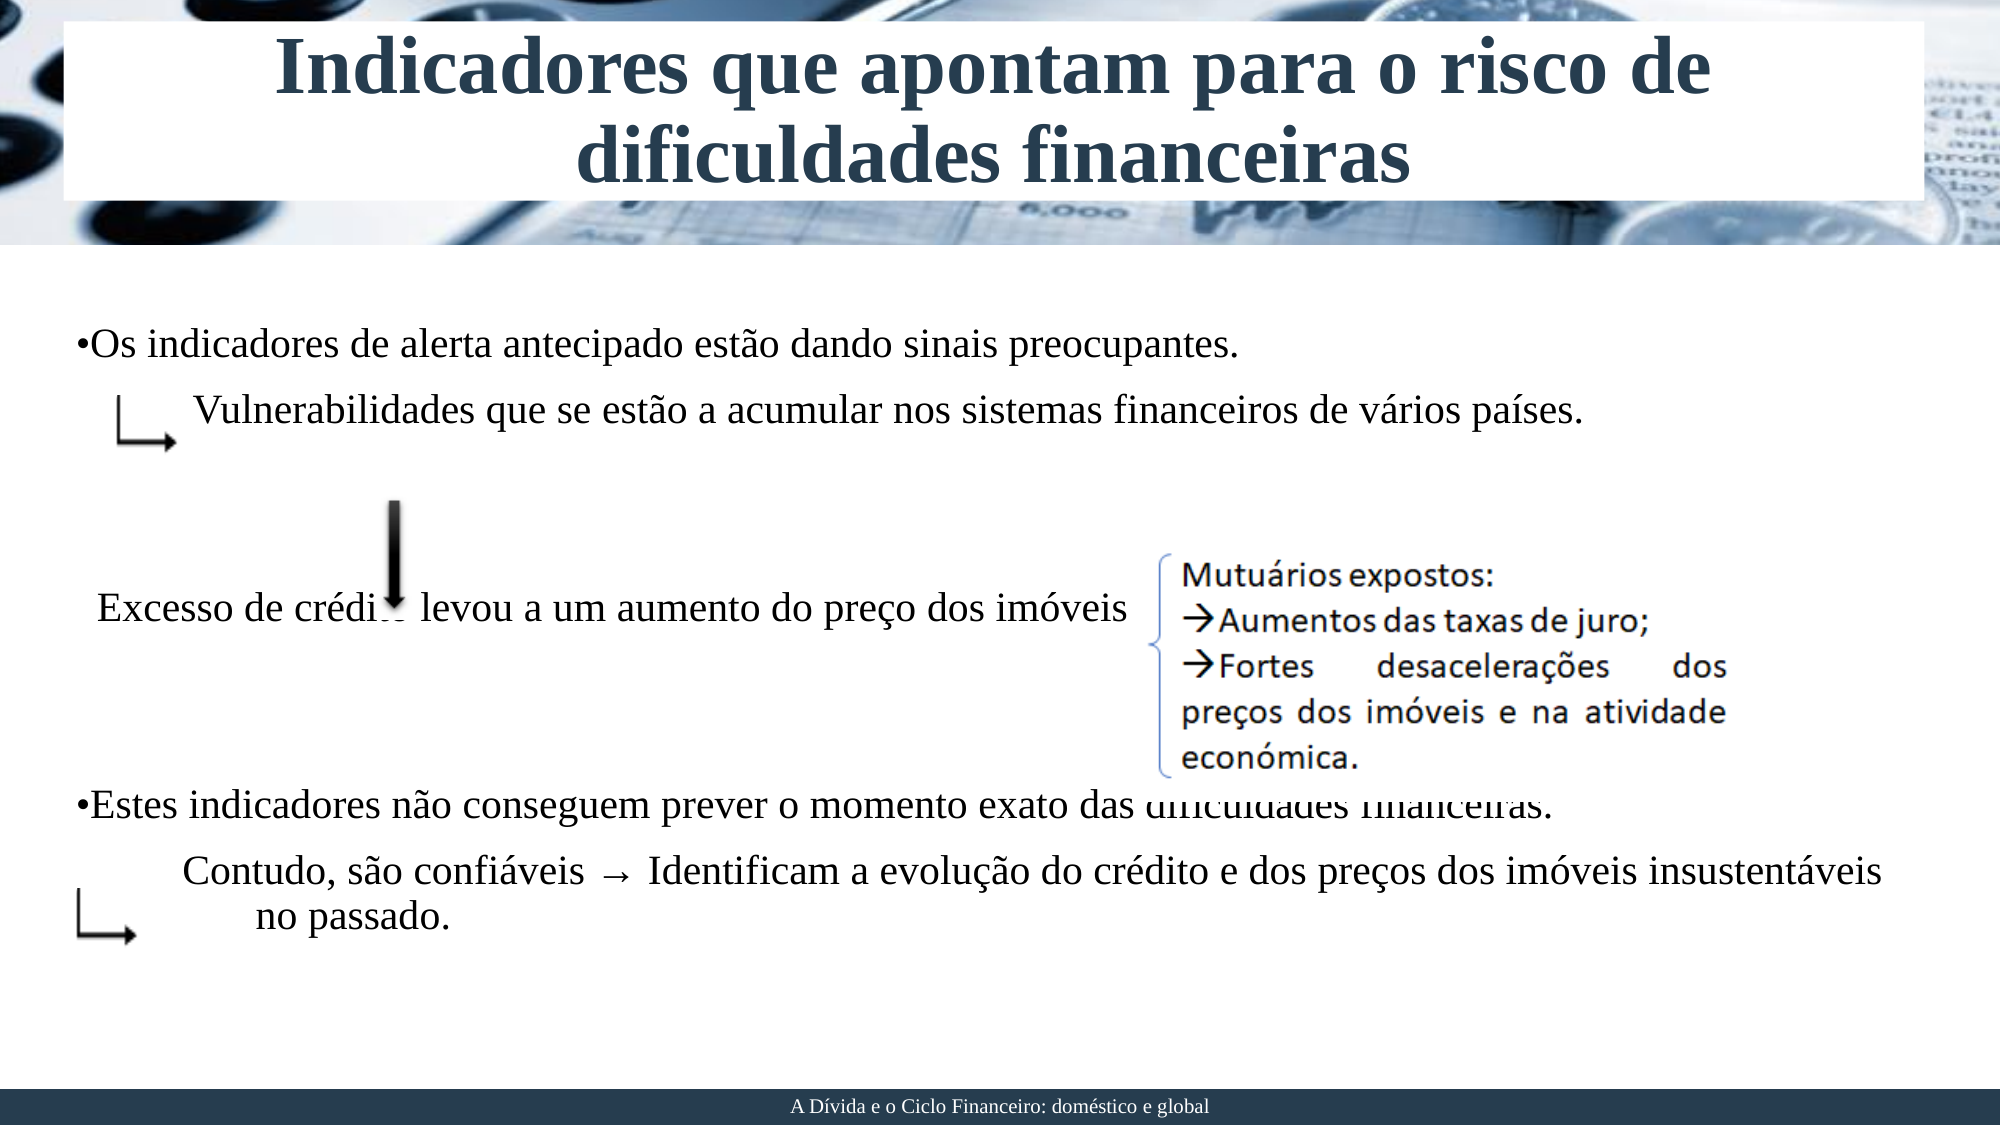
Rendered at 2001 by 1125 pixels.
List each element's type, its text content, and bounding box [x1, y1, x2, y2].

picture [75, 888, 150, 958]
picture [0, 0, 2000, 245]
picture [1141, 538, 1749, 802]
picture [115, 395, 190, 465]
list •Os indicadores de alerta antecipado estão dando sinais preocupantes. Vulnerabilidades que se estão a acumular nos sistemas financeiros de vários países. Excesso de crédito levou a um aumento do preço dos imóveis •Estes indicadores não conseguem prever o momento exato das dificuldades financeiras. Contudo, são confiáveis → Identificam a evolução do crédito e dos preços dos imóveis insustentáveis no passado. [60, 314, 1922, 1028]
picture [375, 494, 415, 620]
text_box A Dívida e o Ciclo Financeiro: doméstico e global [0, 1089, 2000, 1125]
